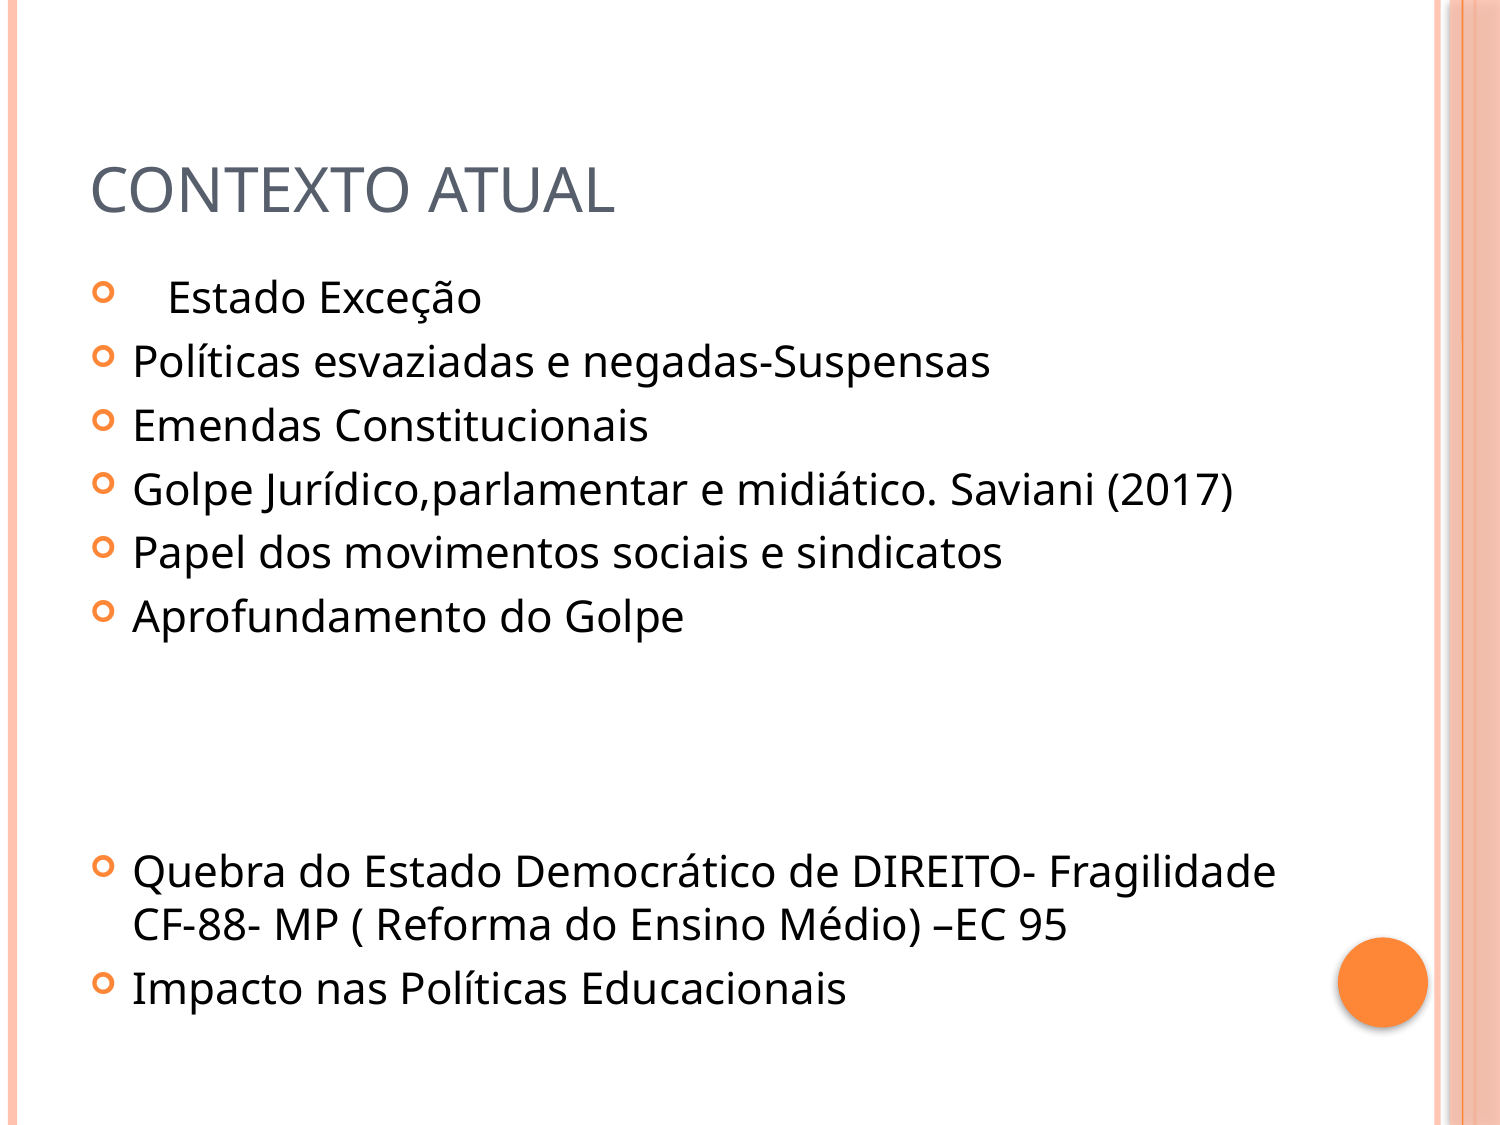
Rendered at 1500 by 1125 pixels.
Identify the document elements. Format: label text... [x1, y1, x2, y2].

title Contexto atual [75, 45, 1300, 233]
list Estado Exceção Políticas esvaziadas e negadas-Suspensas Emendas Constitucionais Golpe Jurídico,parlamentar e midiático. Saviani (2017) Papel dos movimentos sociais e sindicatos Aprofundamento do Golpe Quebra do Estado Democrático de DIREITO- Fragilidade CF-88- MP ( Reforma do Ensino Médio) –EC 95 Impacto nas Políticas Educacionais [75, 262, 1300, 1062]
